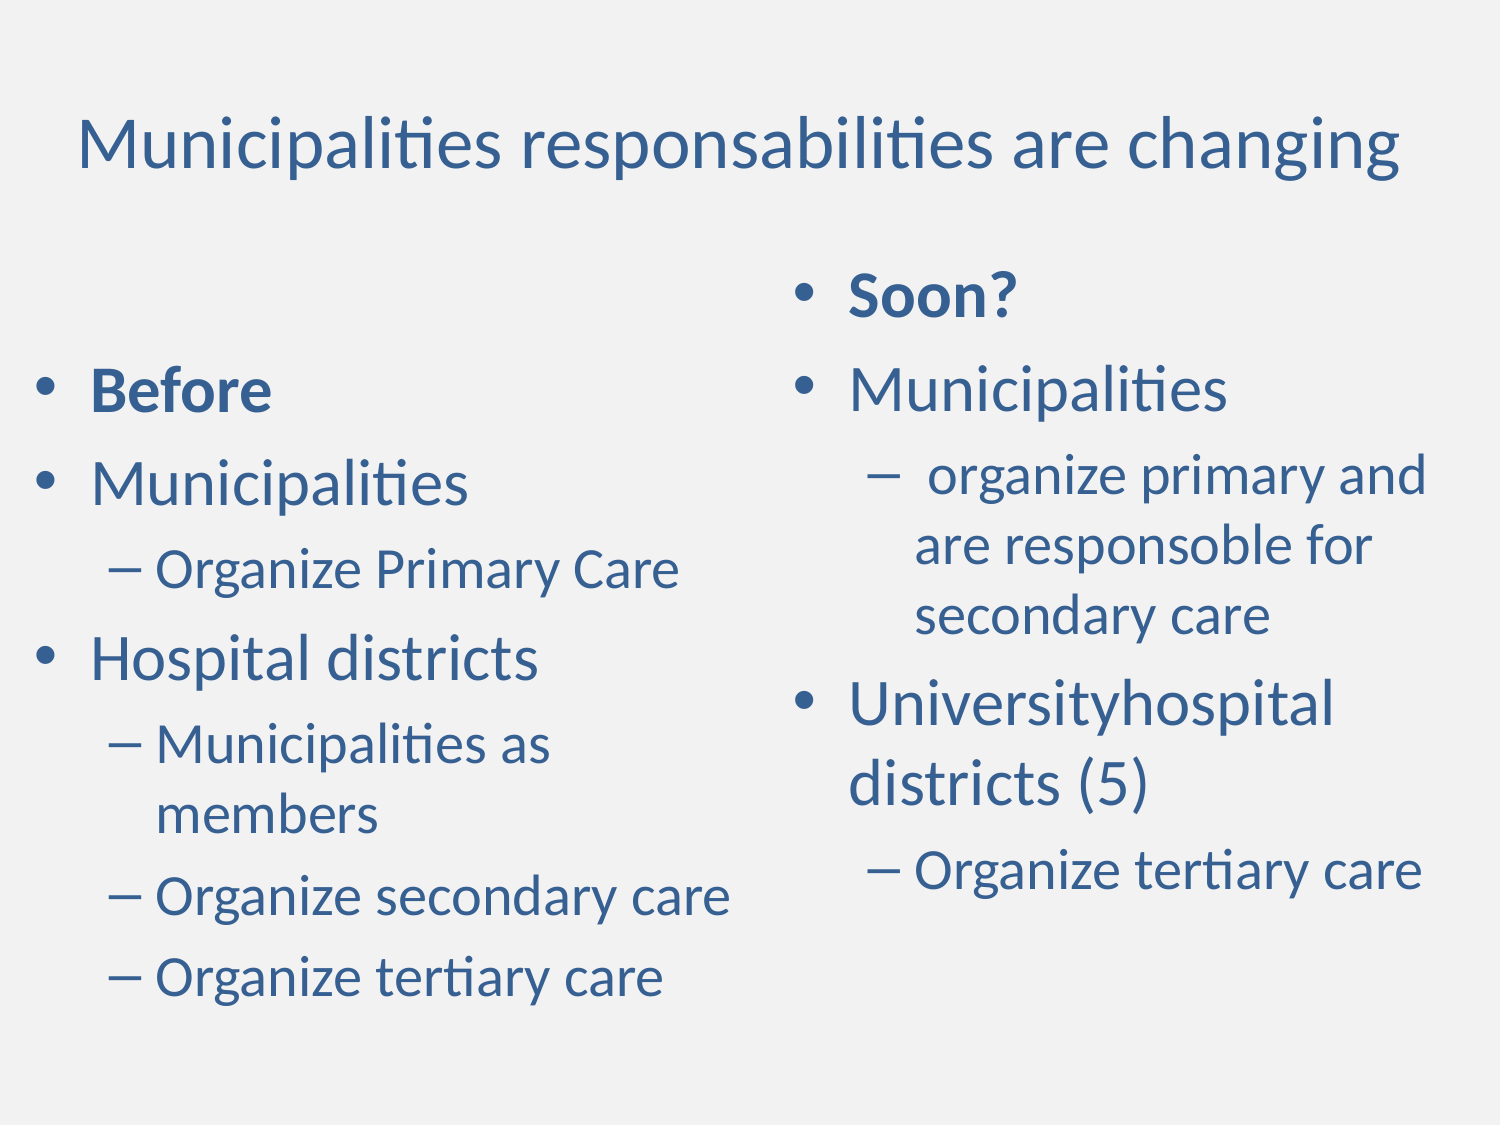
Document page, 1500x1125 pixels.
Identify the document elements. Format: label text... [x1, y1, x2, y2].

title Municipalities responsabilities are changing [53, 45, 1425, 233]
list Before Municipalities Organize Primary Care Hospital districts Municipalities as members Organize secondary care Organize tertiary care [18, 338, 779, 1081]
text_box Soon? Municipalities organize primary and are responsoble for secondary care Universityhospital districts (5) Organize tertiary care [777, 243, 1500, 986]
